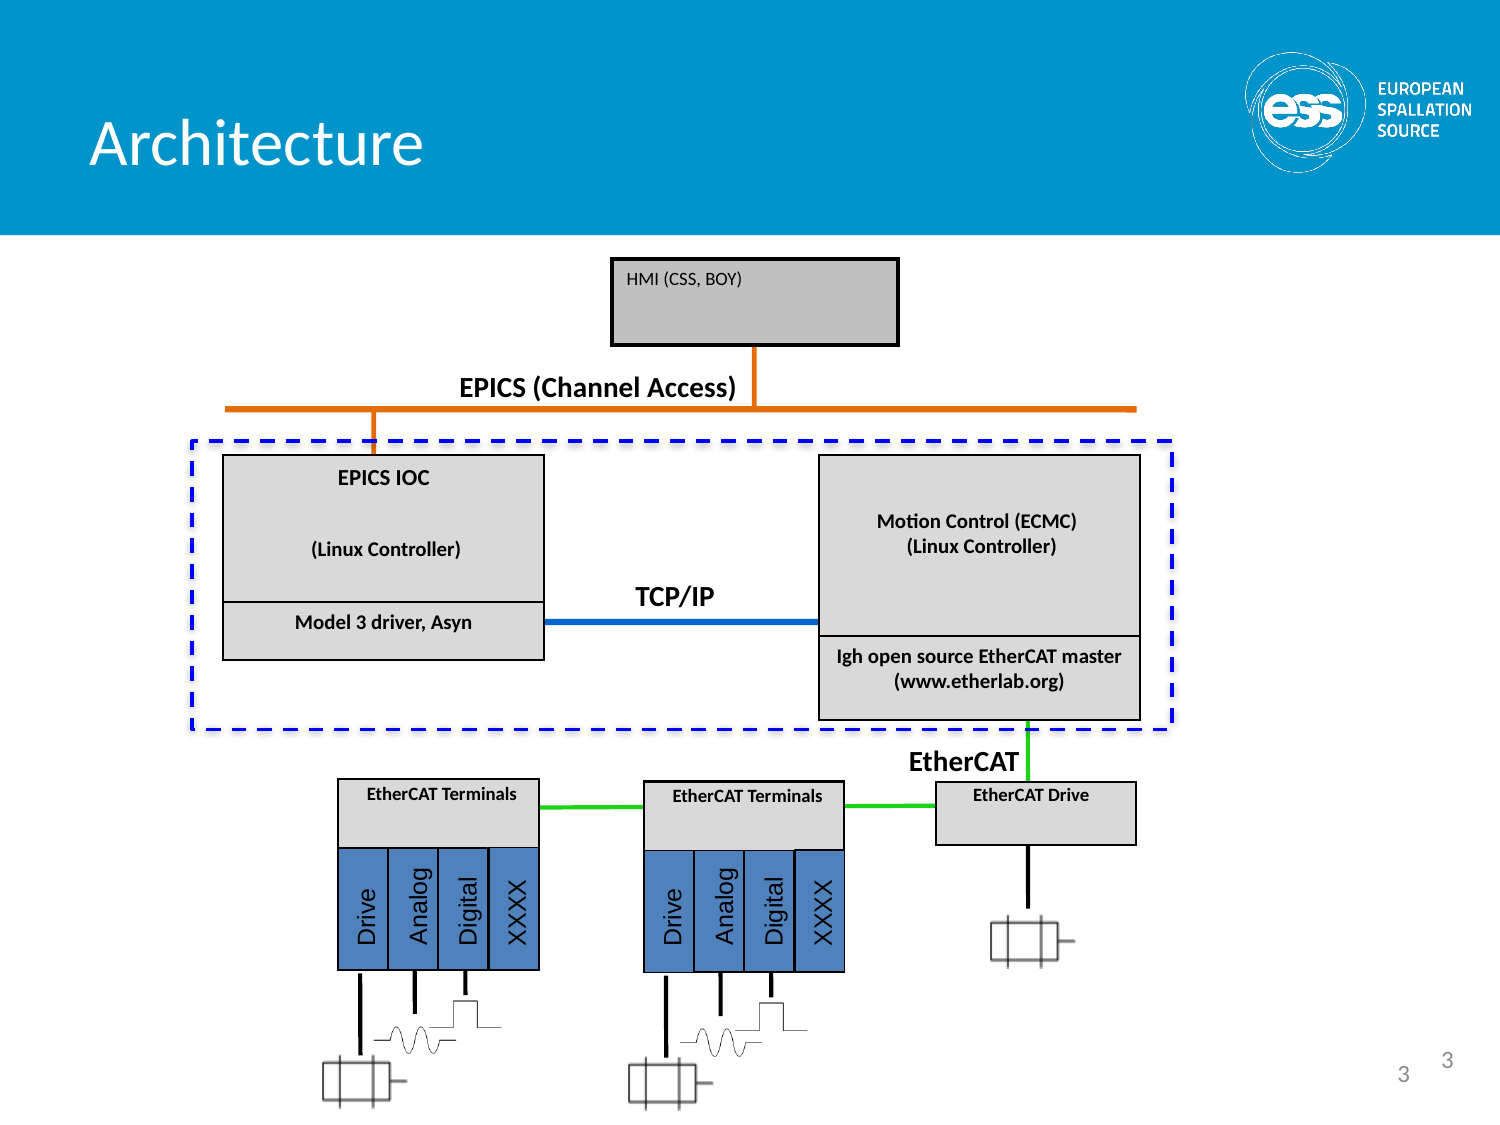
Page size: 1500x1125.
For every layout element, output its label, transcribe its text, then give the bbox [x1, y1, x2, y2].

picture [321, 1000, 503, 1109]
text_box 3 [1118, 1028, 1469, 1088]
text_box [644, 781, 845, 850]
text_box EPICS (Channel Access) [416, 359, 780, 409]
picture [1454, 83, 1458, 94]
picture [1432, 125, 1438, 136]
text_box EtherCAT [894, 737, 1034, 785]
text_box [648, 850, 846, 962]
text_box [644, 966, 694, 973]
picture [1443, 86, 1450, 93]
picture [988, 914, 1077, 969]
picture [627, 1002, 808, 1111]
text_box [75, 45, 1246, 233]
text_box EtherCAT Drive [958, 775, 1104, 841]
text_box EtherCAT Terminals [352, 774, 518, 839]
text_box Architecture [1246, 45, 1425, 233]
text_box HMI (CSS, BOY) [611, 258, 898, 346]
text_box EtherCAT Terminals [657, 776, 823, 842]
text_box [342, 850, 540, 962]
text_box [191, 440, 1173, 730]
text_box [338, 779, 539, 848]
text_box 3 [1074, 1042, 1425, 1103]
picture [1436, 104, 1444, 115]
text_box [936, 781, 1137, 846]
